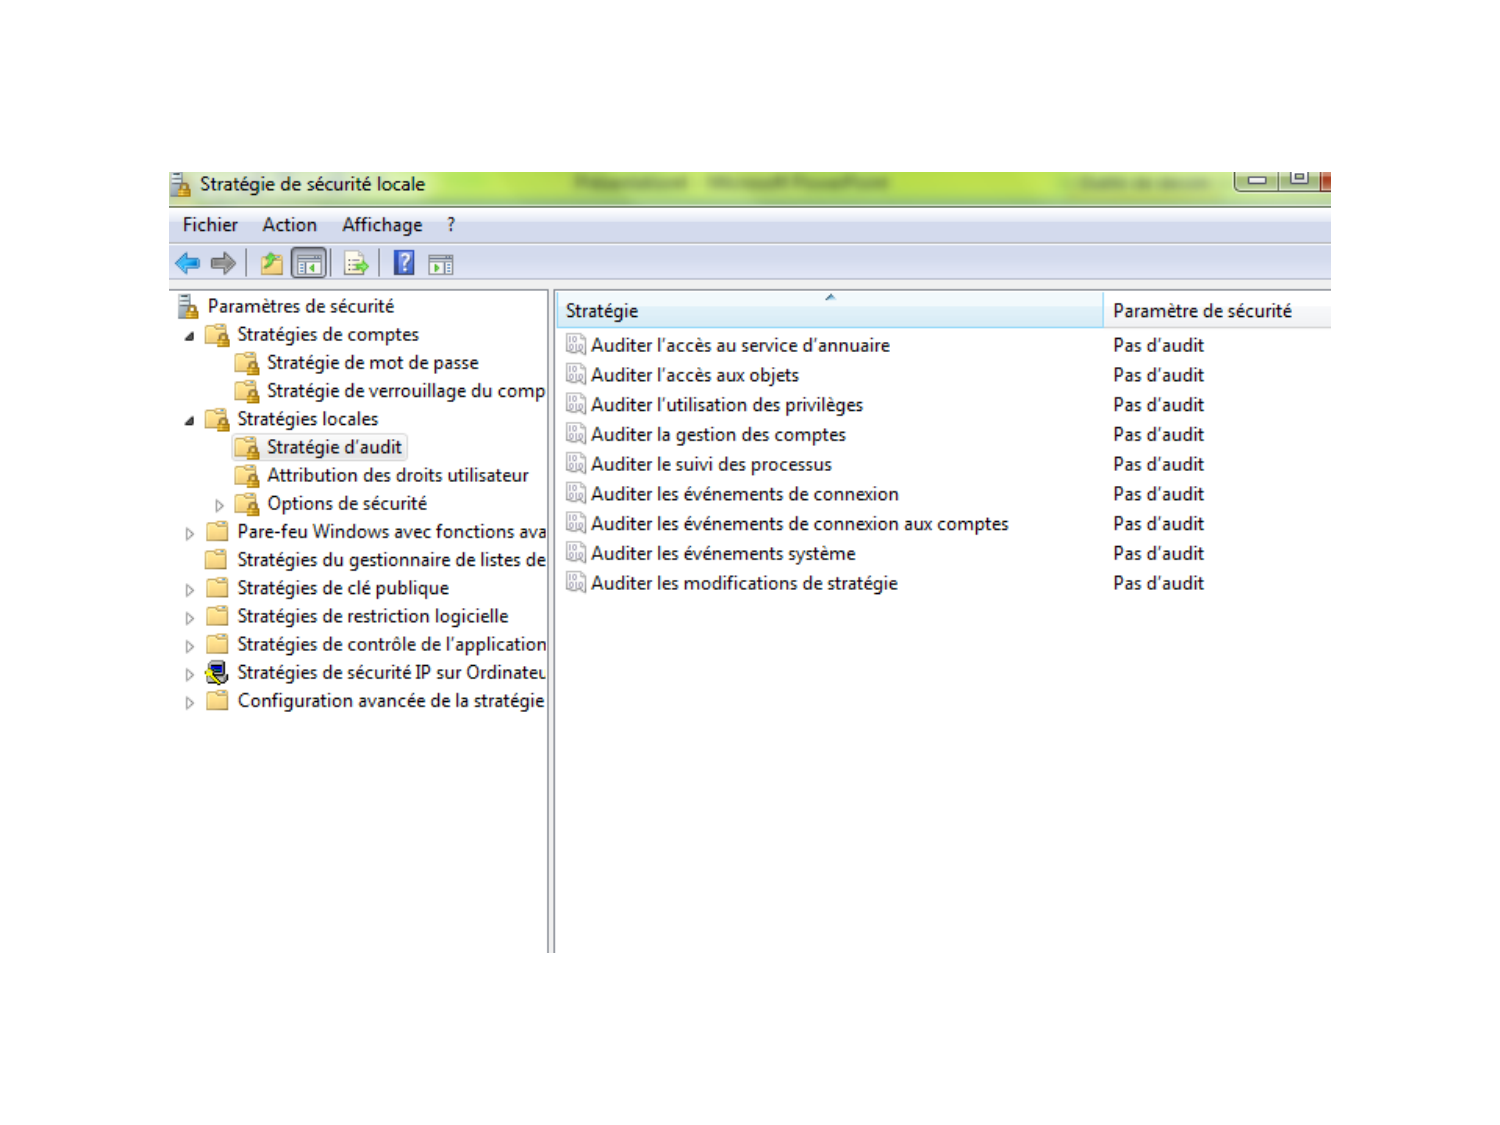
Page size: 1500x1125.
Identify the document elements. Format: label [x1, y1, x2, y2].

picture [169, 172, 1331, 953]
